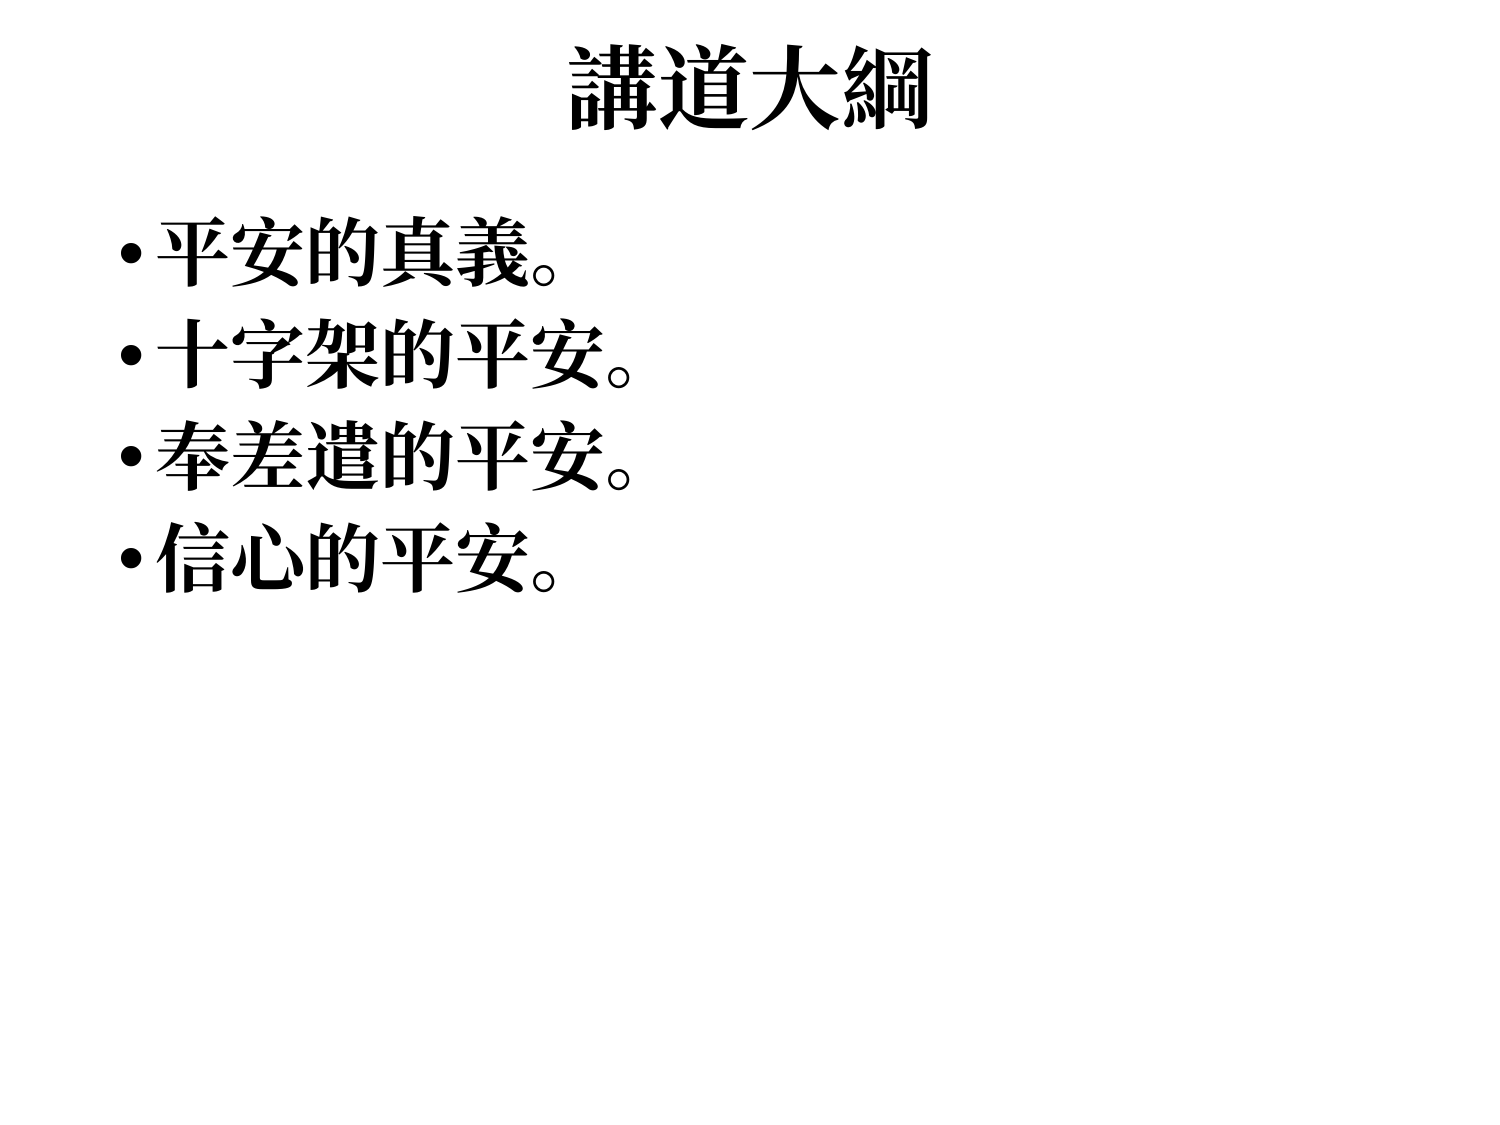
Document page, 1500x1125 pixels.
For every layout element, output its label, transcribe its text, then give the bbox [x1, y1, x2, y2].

list 平安的真義。 十字架的平安。 奉差遣的平安。 信心的平安。 [103, 208, 1397, 1014]
title 講道大綱 [103, 15, 1397, 170]
